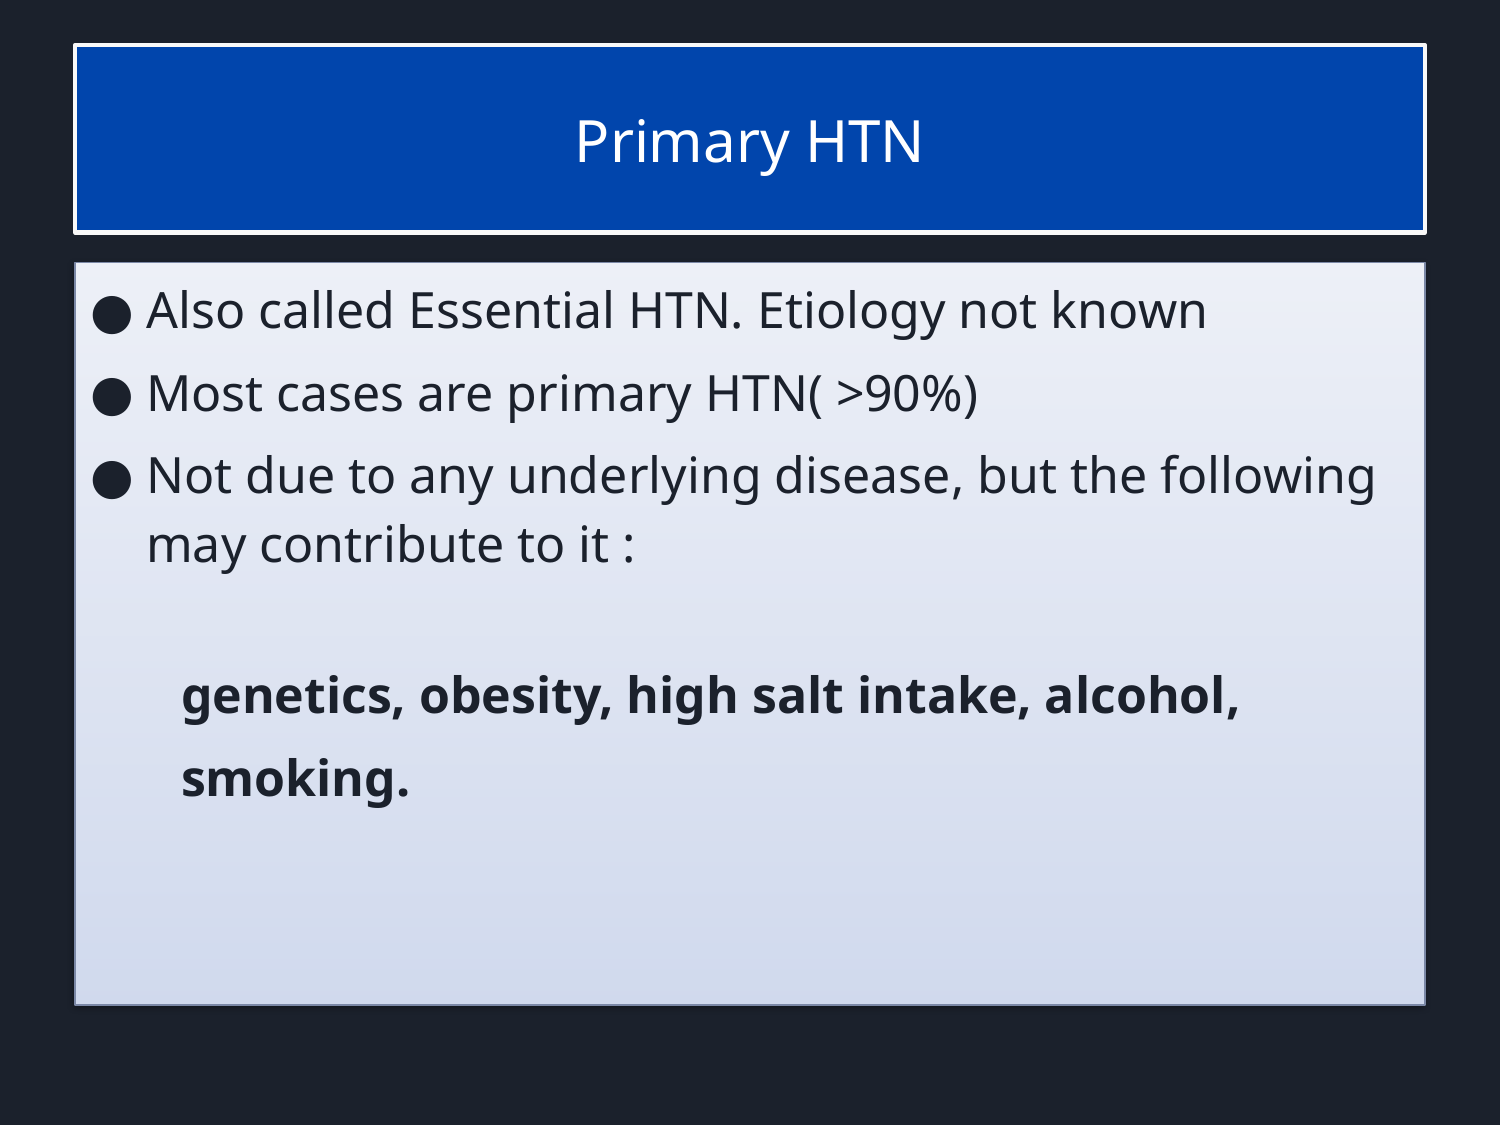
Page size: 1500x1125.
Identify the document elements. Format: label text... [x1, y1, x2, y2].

list Also called Essential HTN. Etiology not known Most cases are primary HTN( >90%) Not due to any underlying disease, but the following may contribute to it : genetics, obesity, high salt intake, alcohol, smoking. [75, 262, 1425, 1005]
title Primary HTN [75, 45, 1425, 233]
